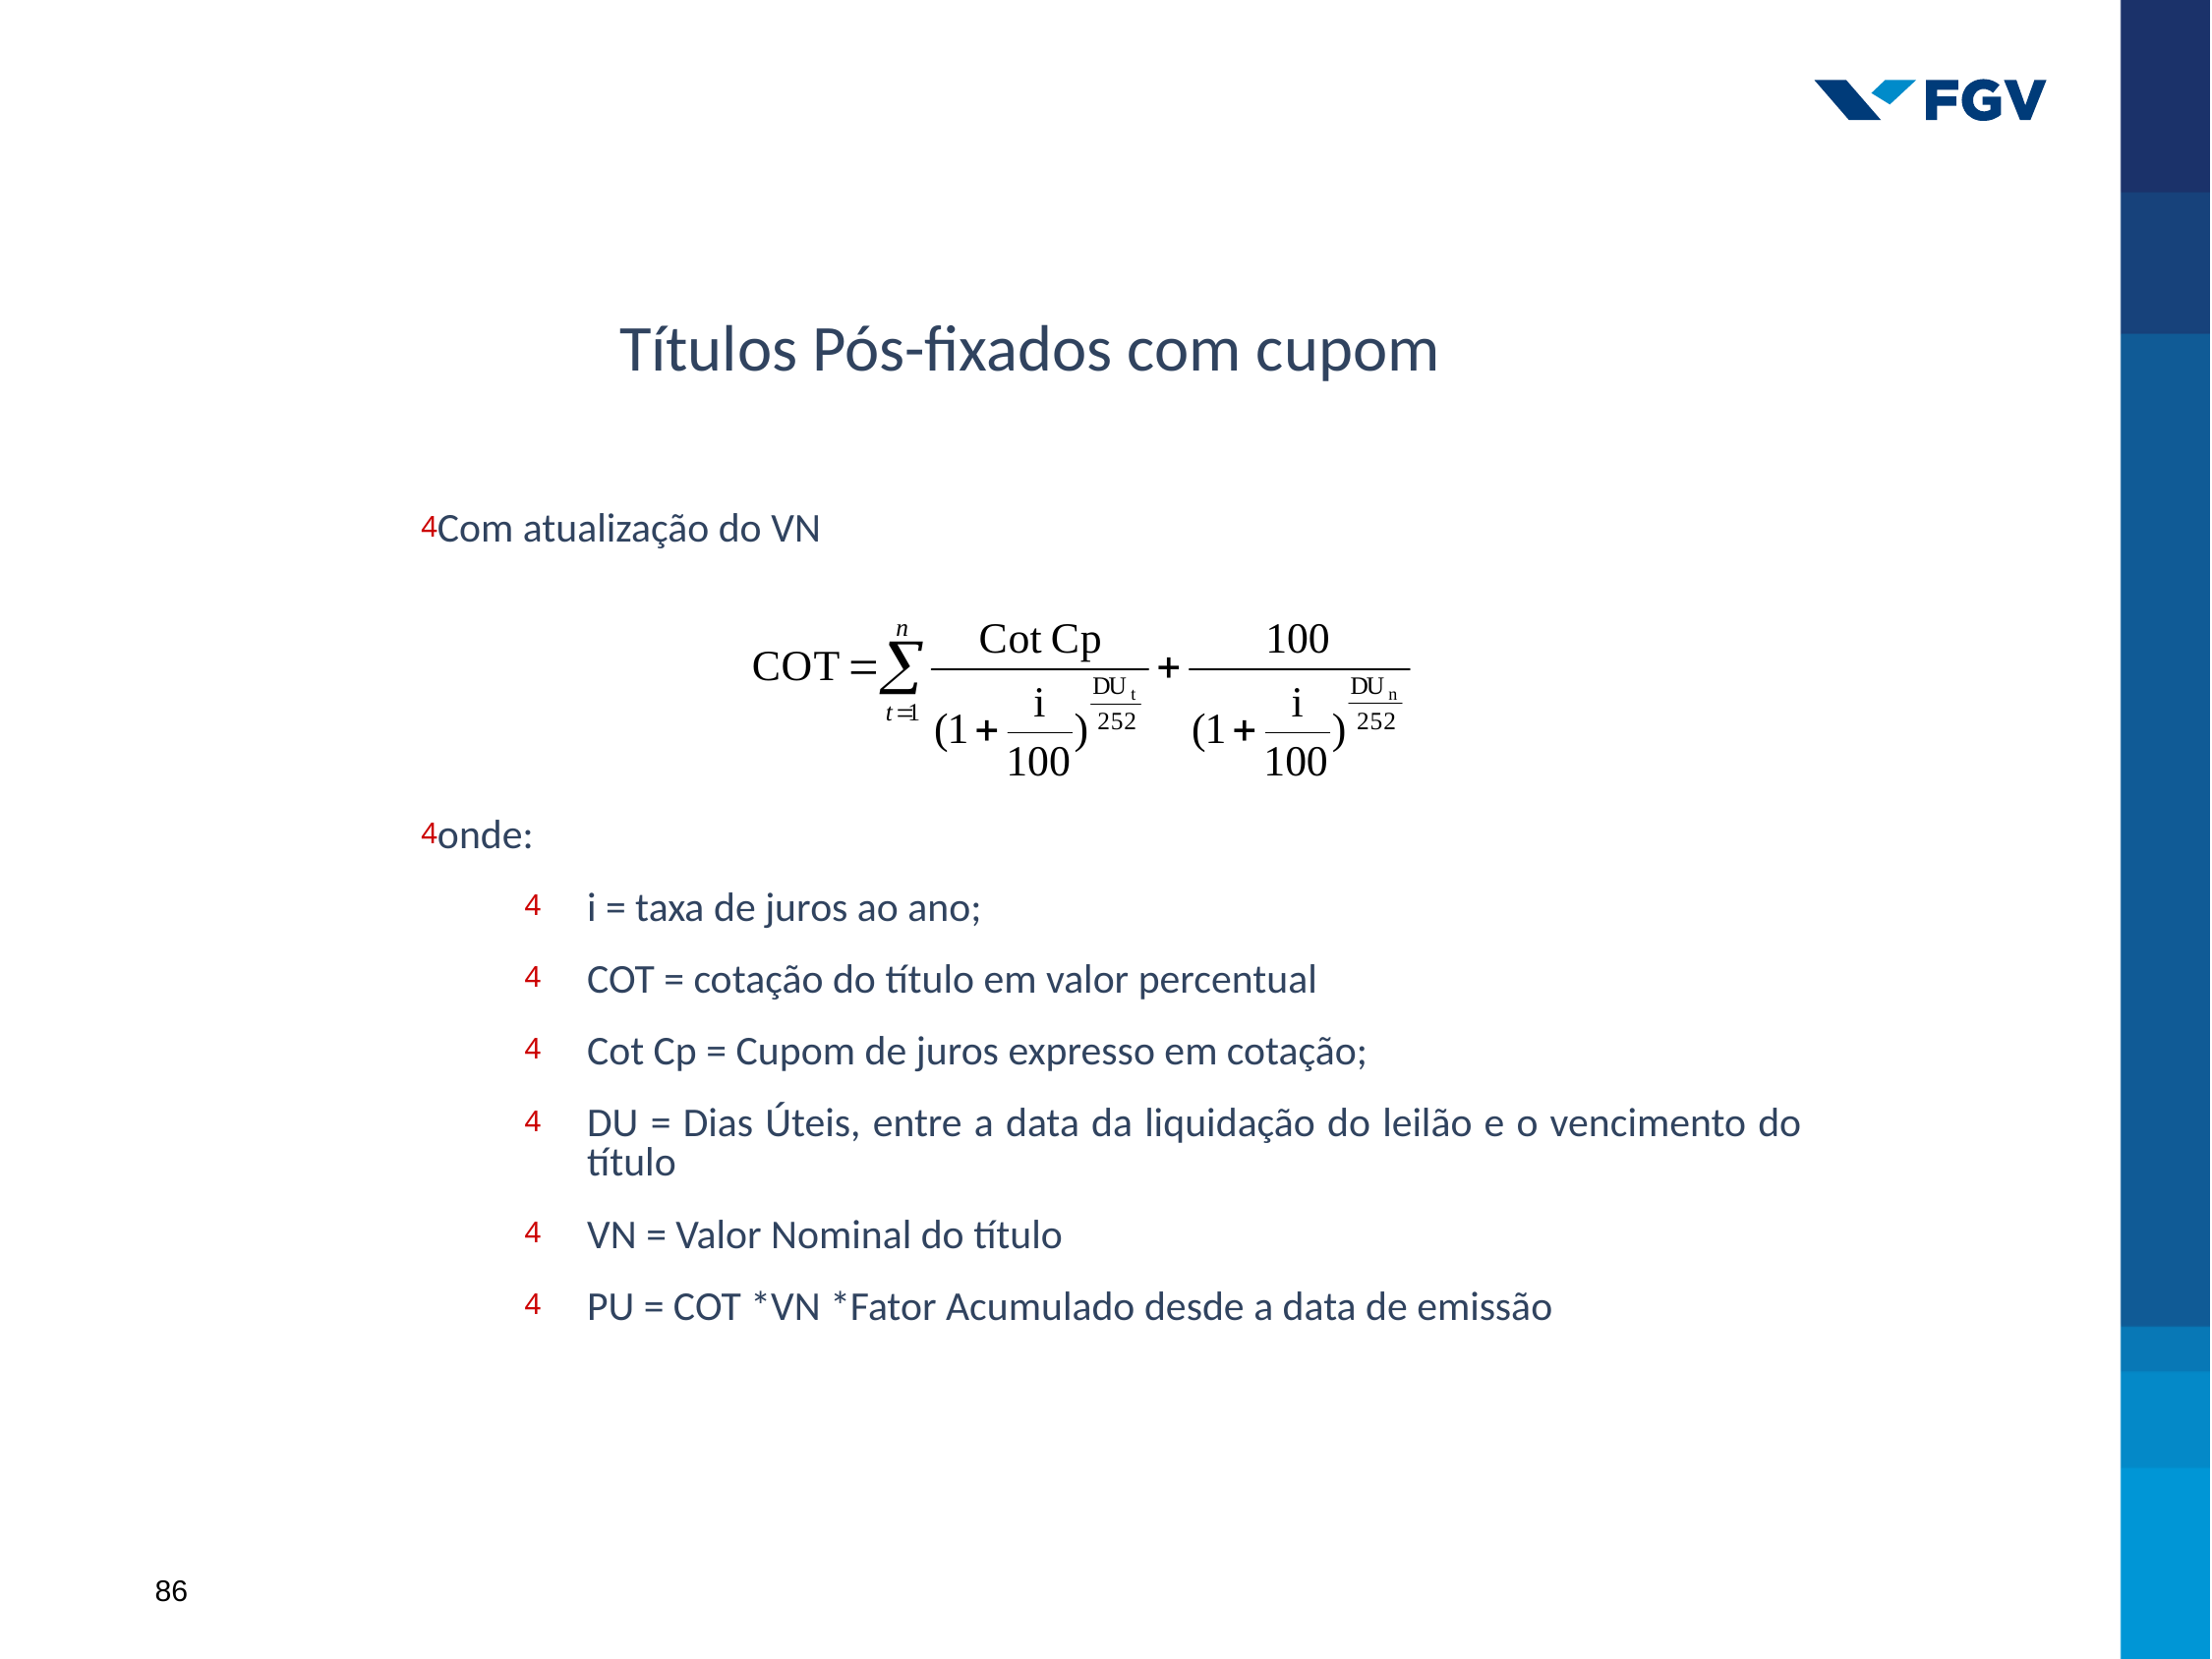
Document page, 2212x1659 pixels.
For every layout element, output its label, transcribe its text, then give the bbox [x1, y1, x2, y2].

list Com atualização do VN onde: i = taxa de juros ao ano; COT = cotação do título em valor percentual Cot Cp = Cupom de juros expresso em cotação; DU = Dias Úteis, entre a data da liquidação do leilão e o vencimento do título VN = Valor Nominal do título PU = COT *VN *Fator Acumulado desde a data de emissão [406, 503, 1817, 1466]
text_box Títulos Pós-fixados com cupom [422, 298, 1638, 391]
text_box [745, 607, 1442, 784]
picture [2, 0, 2210, 1659]
